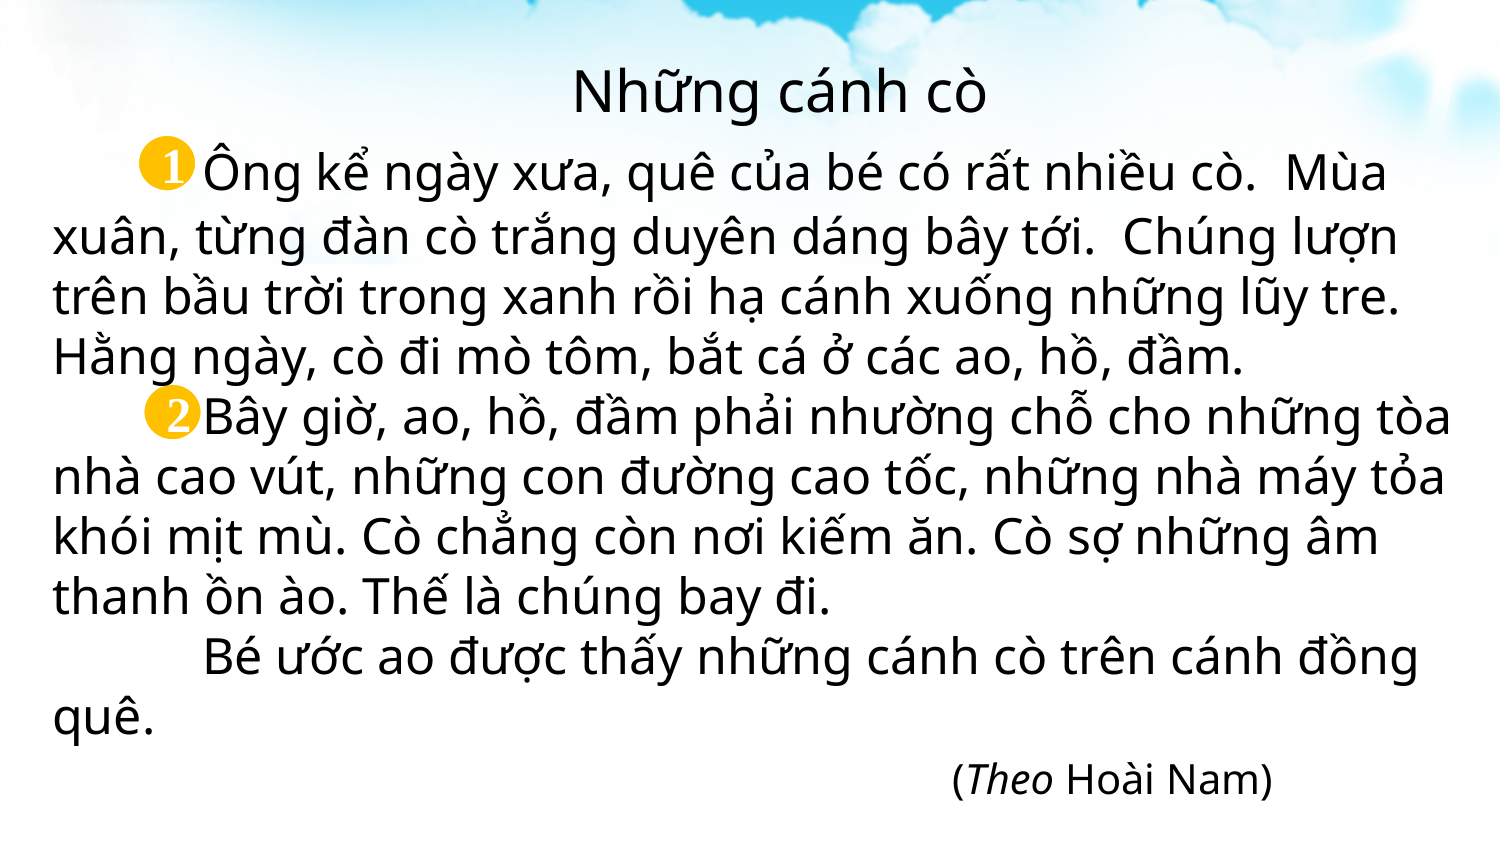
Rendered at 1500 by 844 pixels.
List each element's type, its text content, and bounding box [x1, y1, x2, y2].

picture [0, 0, 1500, 304]
text_box Những cánh cò Ông kể ngày xưa, quê của bé có rất nhiều cò. Mùa xuân, từng đàn cò trắng duyên dáng bây tới. Chúng lượn trên bầu trời trong xanh rồi hạ cánh xuống những lũy tre. Hằng ngày, cò đi mò tôm, bắt cá ở các ao, hồ, đầm. Bây giờ, ao, hồ, đầm phải nhường chỗ cho những tòa nhà cao vút, những con đường cao tốc, những nhà máy tỏa khói mịt mù. Cò chẳng còn nơi kiếm ăn. Cò sợ những âm thanh ồn ào. Thế là chúng bay đi. Bé ước ao được thấy những cánh cò trên cánh đồng quê. (Theo Hoài Nam) [37, 46, 1500, 812]
